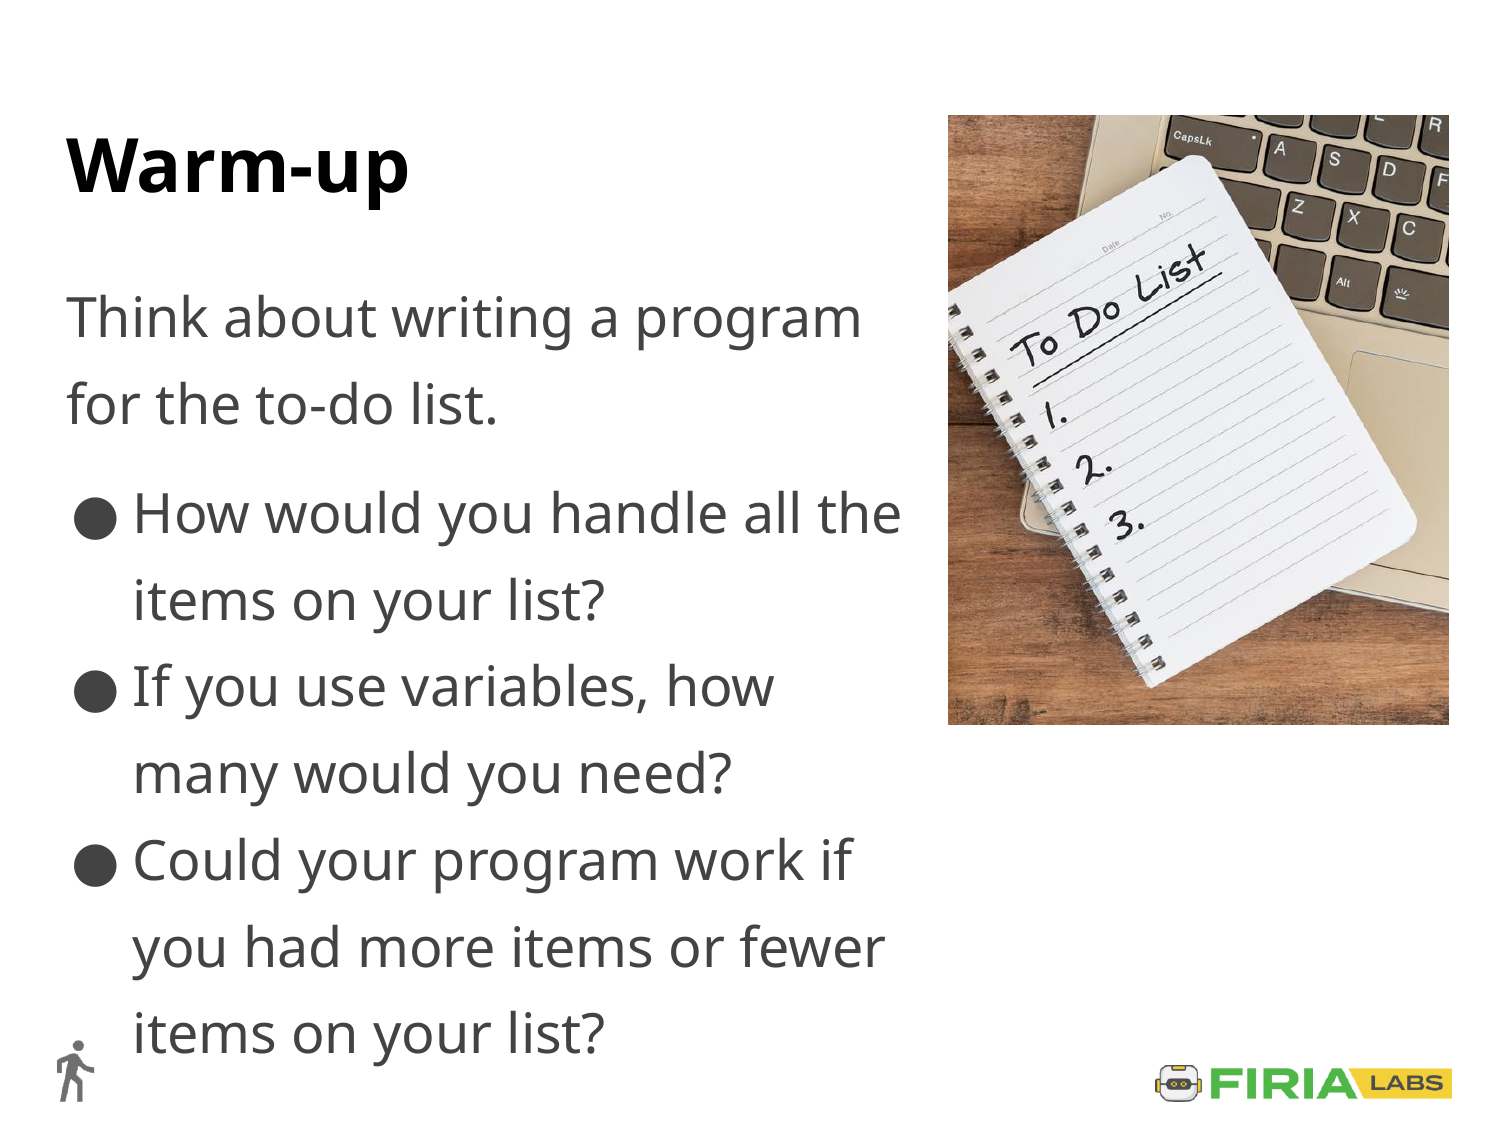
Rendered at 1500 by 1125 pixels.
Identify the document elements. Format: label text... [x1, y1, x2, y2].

picture [947, 115, 1450, 726]
picture [1144, 1058, 1459, 1107]
list Think about writing a program for the to-do list. How would you handle all the items on your list? If you use variables, how many would you need? Could your program work if you had more items or fewer items on your list? [51, 252, 928, 1091]
picture [41, 1030, 103, 1107]
title Warm-up [51, 97, 1449, 234]
